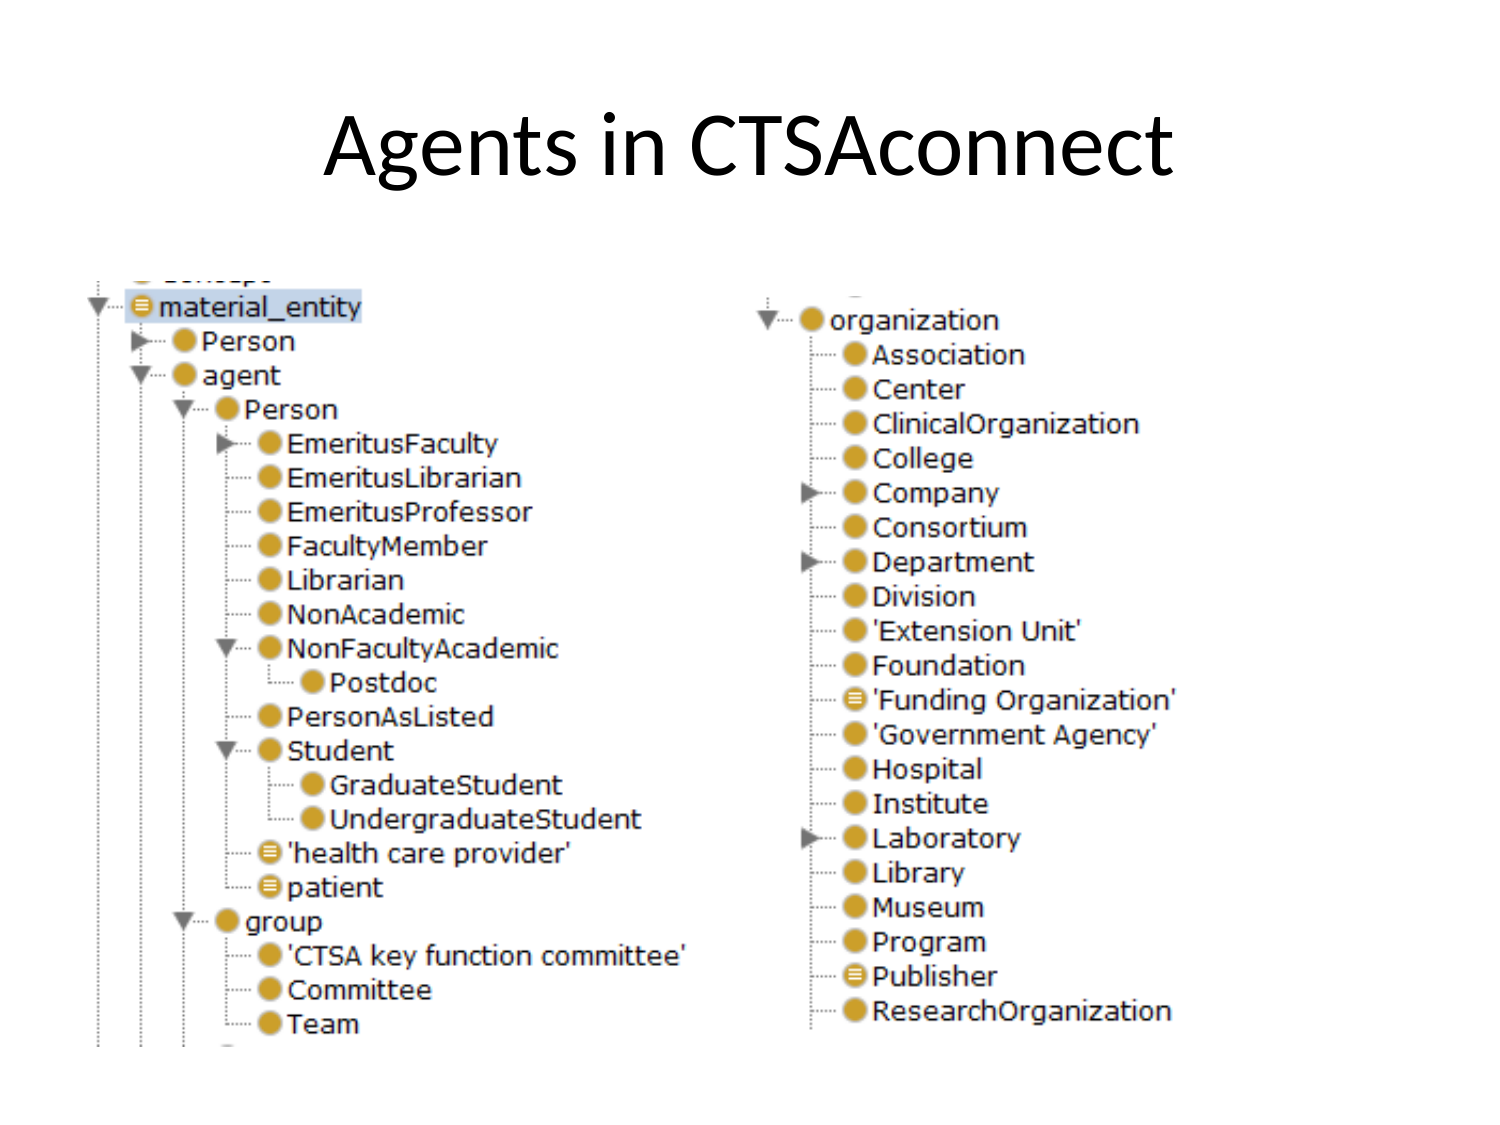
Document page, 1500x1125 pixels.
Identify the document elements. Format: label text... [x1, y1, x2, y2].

picture [87, 281, 738, 1048]
picture [749, 295, 1301, 1032]
title Agents in CTSAconnect [75, 45, 1425, 233]
